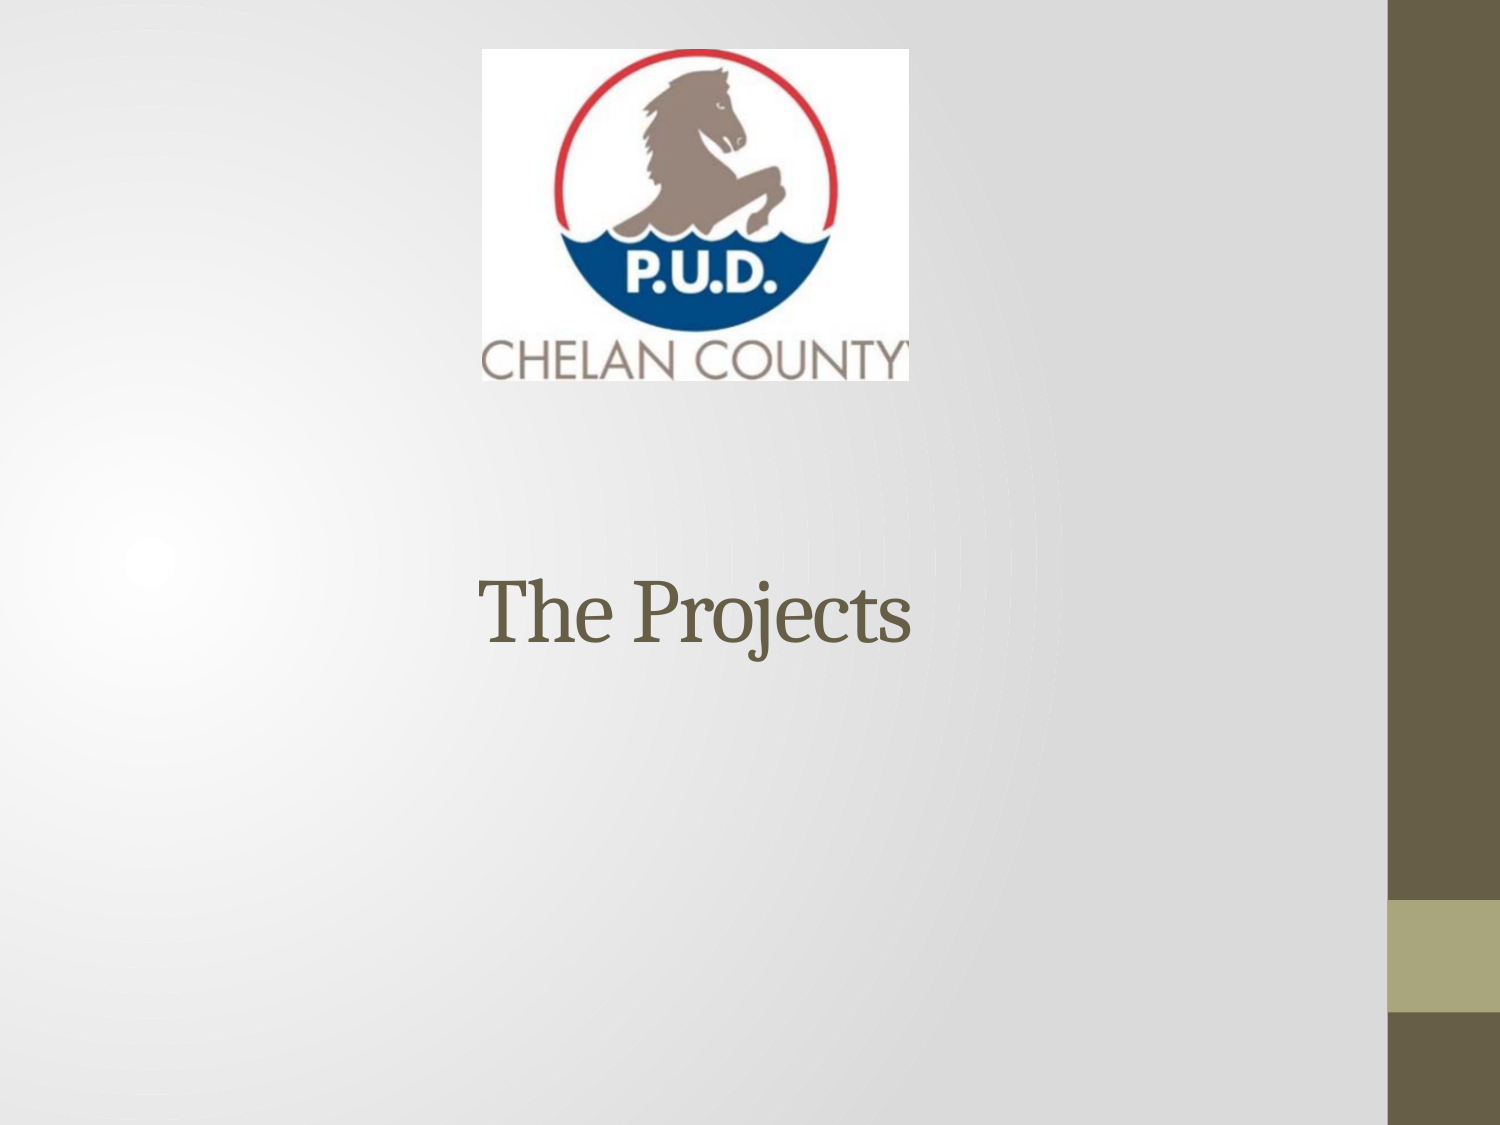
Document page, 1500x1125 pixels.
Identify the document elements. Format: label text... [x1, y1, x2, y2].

title The Projects [70, 512, 1321, 700]
picture [481, 49, 909, 382]
